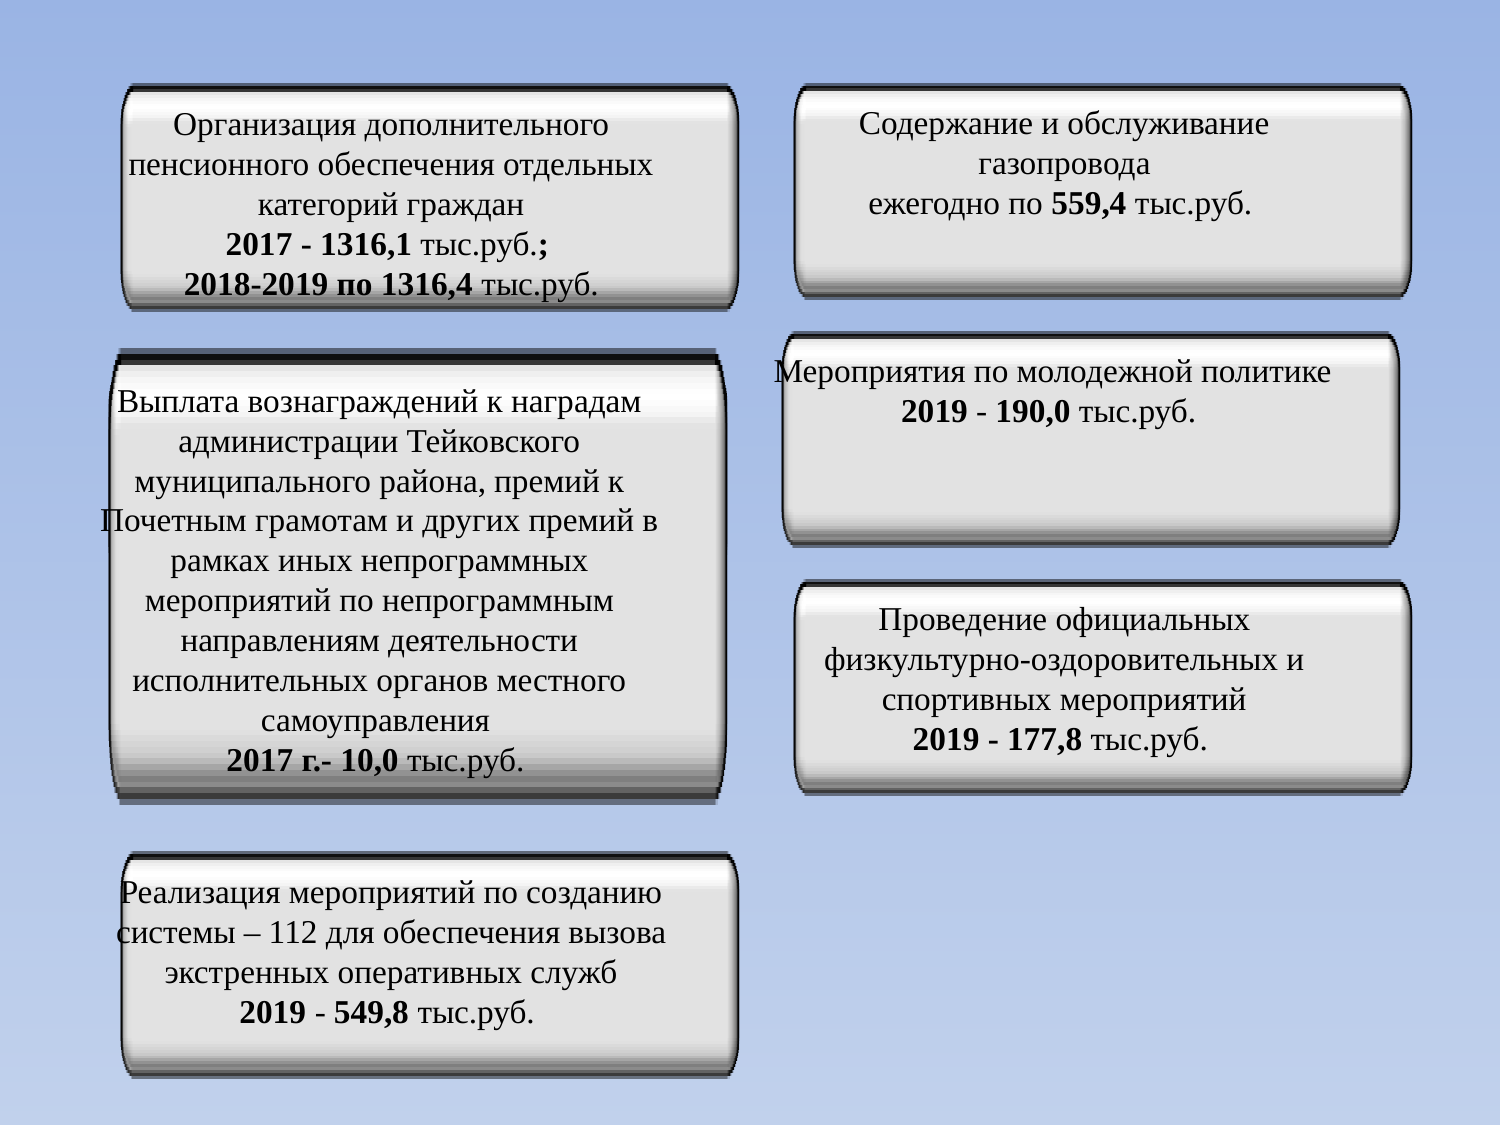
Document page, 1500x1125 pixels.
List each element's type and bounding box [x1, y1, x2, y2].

text_box [761, 573, 1413, 799]
text_box [0, 18, 1500, 149]
text_box [88, 845, 740, 1083]
text_box [761, 77, 1413, 303]
text_box [88, 77, 740, 315]
text_box [749, 326, 1401, 551]
text_box [76, 337, 728, 811]
